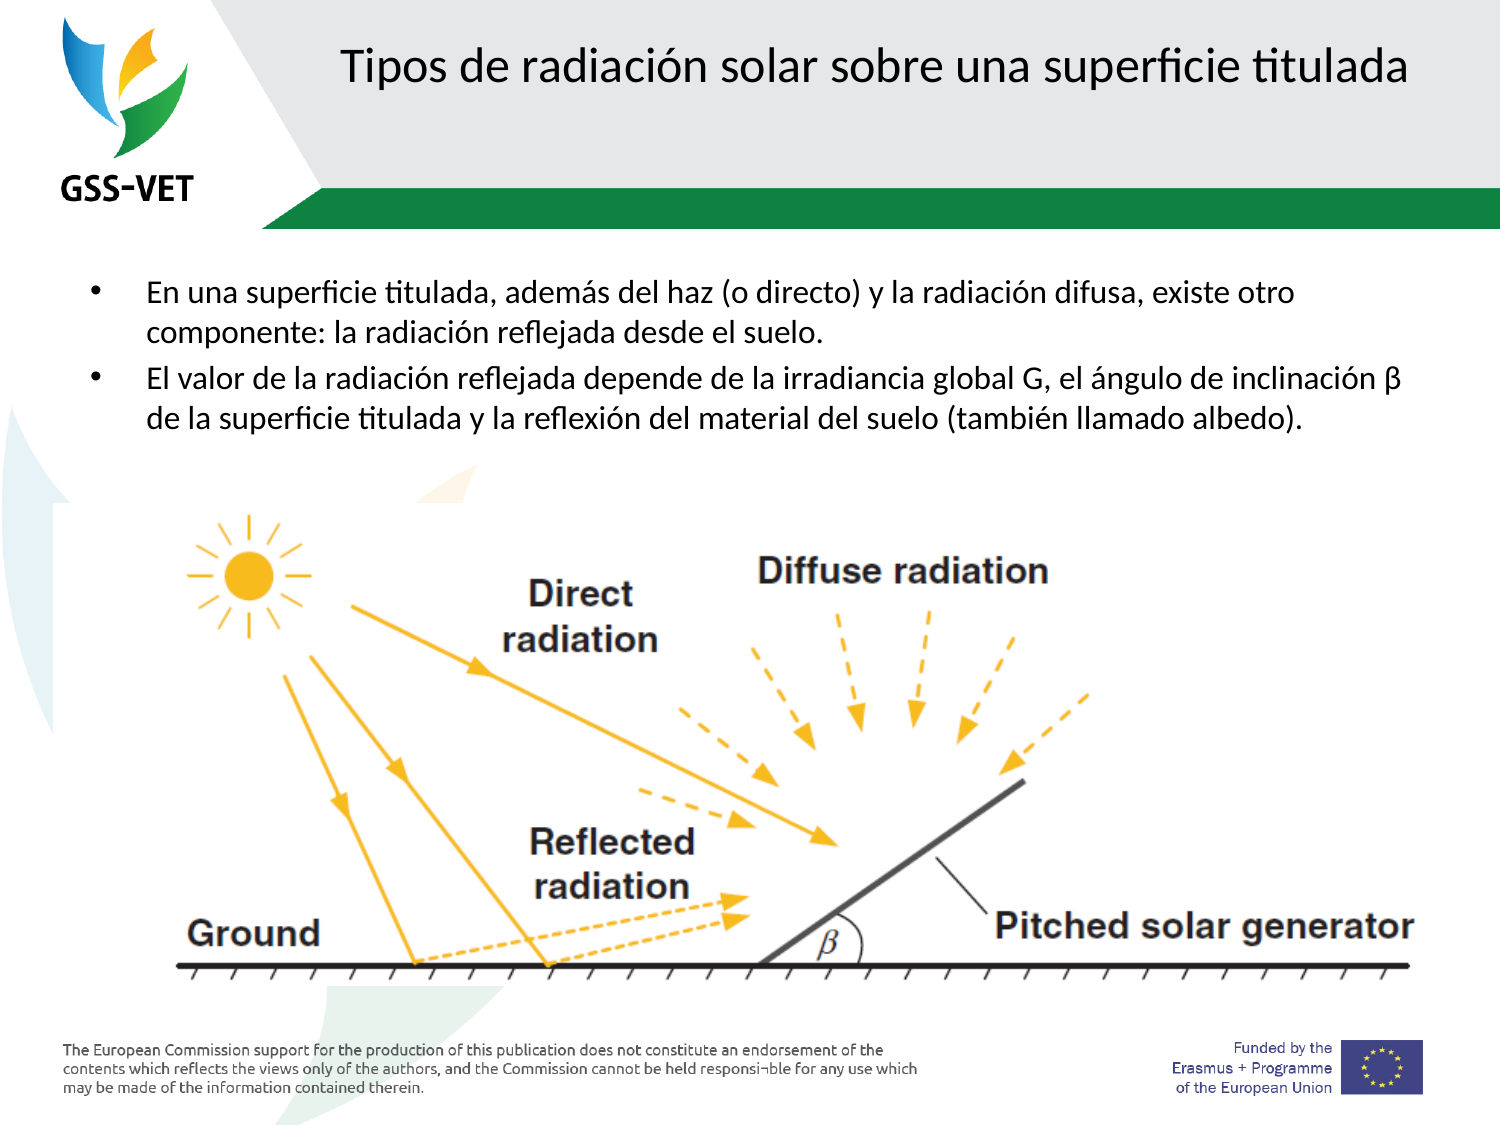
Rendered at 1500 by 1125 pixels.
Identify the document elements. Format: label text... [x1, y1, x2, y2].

title Tipos de radiación solar sobre una superficie titulada [324, 0, 1425, 185]
list En una superficie titulada, además del haz (o directo) y la radiación difusa, existe otro componente: la radiación reflejada desde el suelo. El valor de la radiación reflejada depende de la irradiancia global G, el ángulo de inclinación β de la superficie titulada y la reflexión del material del suelo (también llamado albedo). [75, 262, 1425, 492]
picture [0, 0, 1500, 1125]
